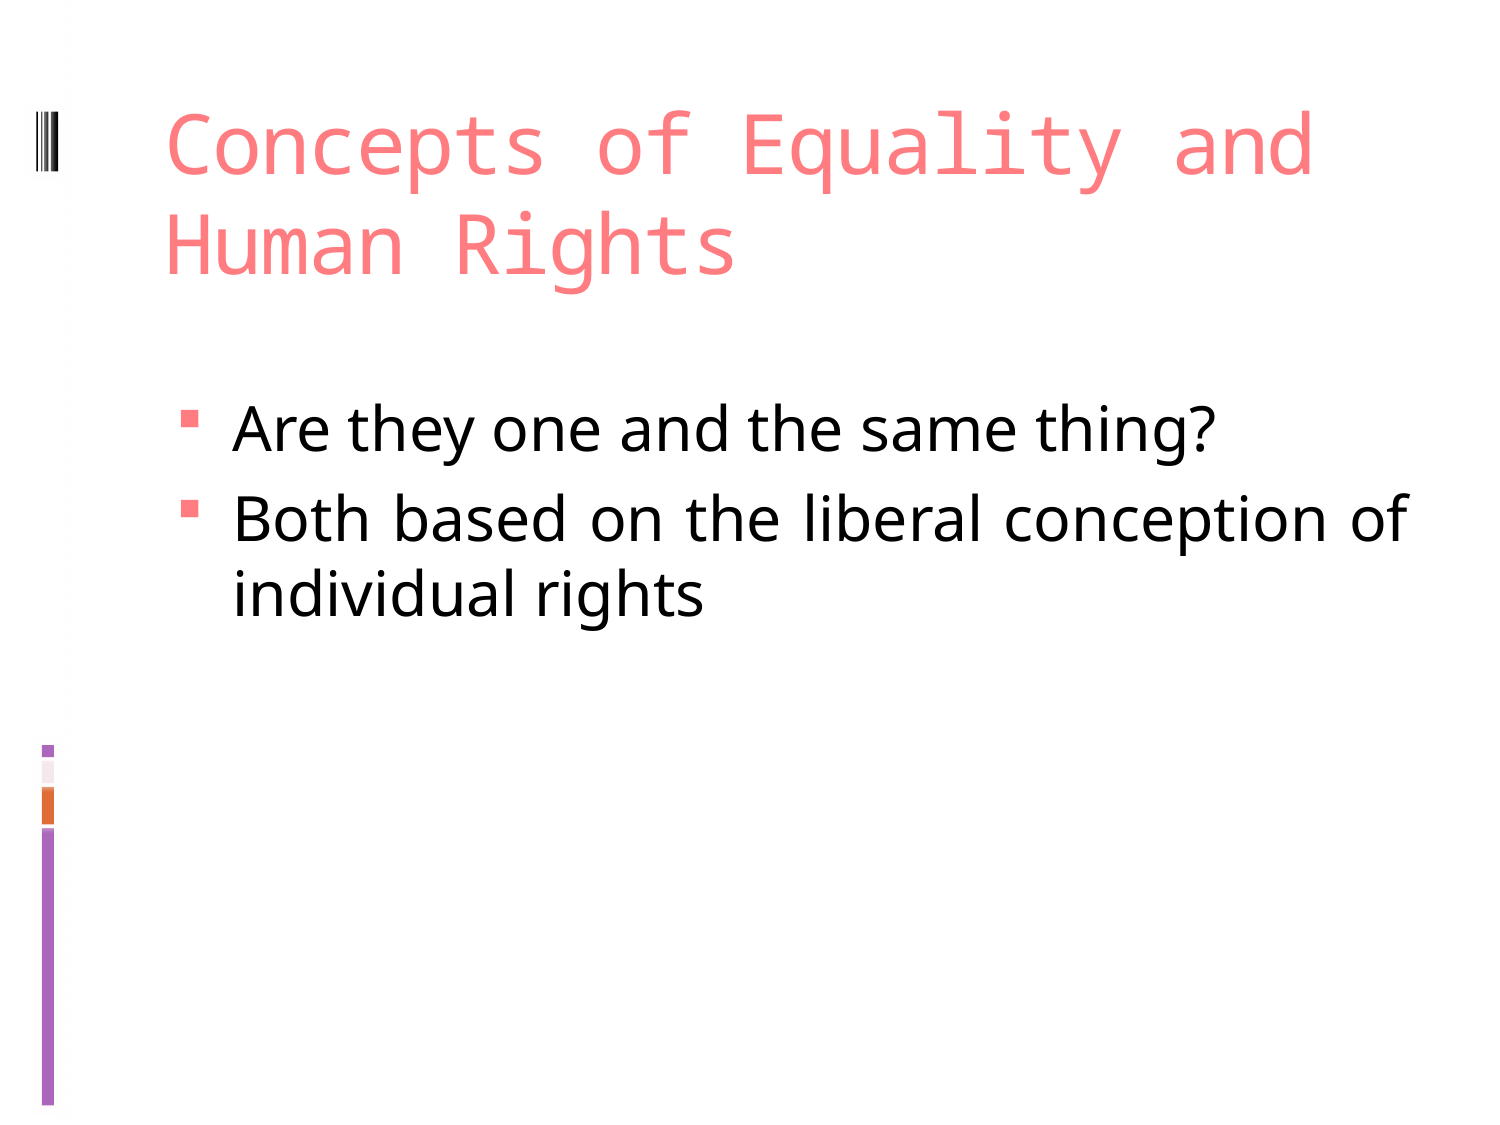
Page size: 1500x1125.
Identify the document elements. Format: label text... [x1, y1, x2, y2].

title Concepts of Equality and Human Rights [150, 83, 1425, 234]
list Are they one and the same thing? Both based on the liberal conception of individual rights [150, 292, 1425, 1043]
